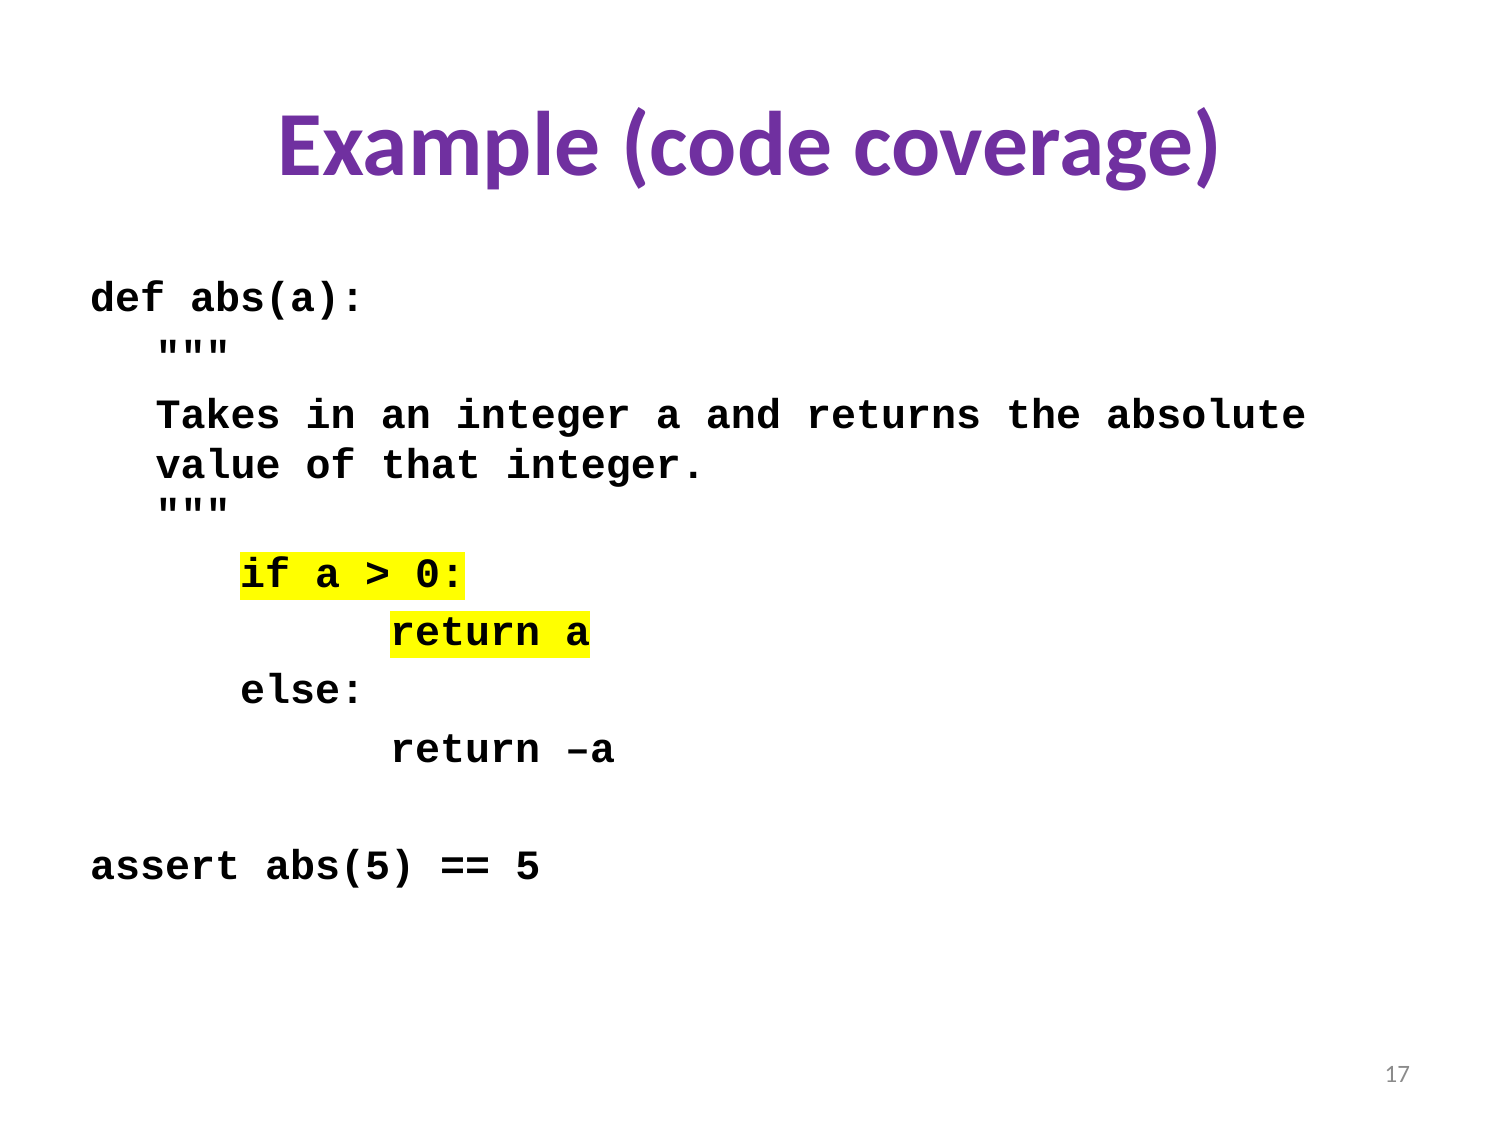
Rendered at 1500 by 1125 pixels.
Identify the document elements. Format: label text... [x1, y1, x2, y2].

list def abs(a): """ Takes in an integer a and returns the absolute value of that integer. """ if a > 0: return a else: return –a assert abs(5) == 5 [75, 262, 1425, 1005]
title Example (code coverage) [75, 45, 1425, 233]
slide_number 17 [1074, 1042, 1425, 1103]
